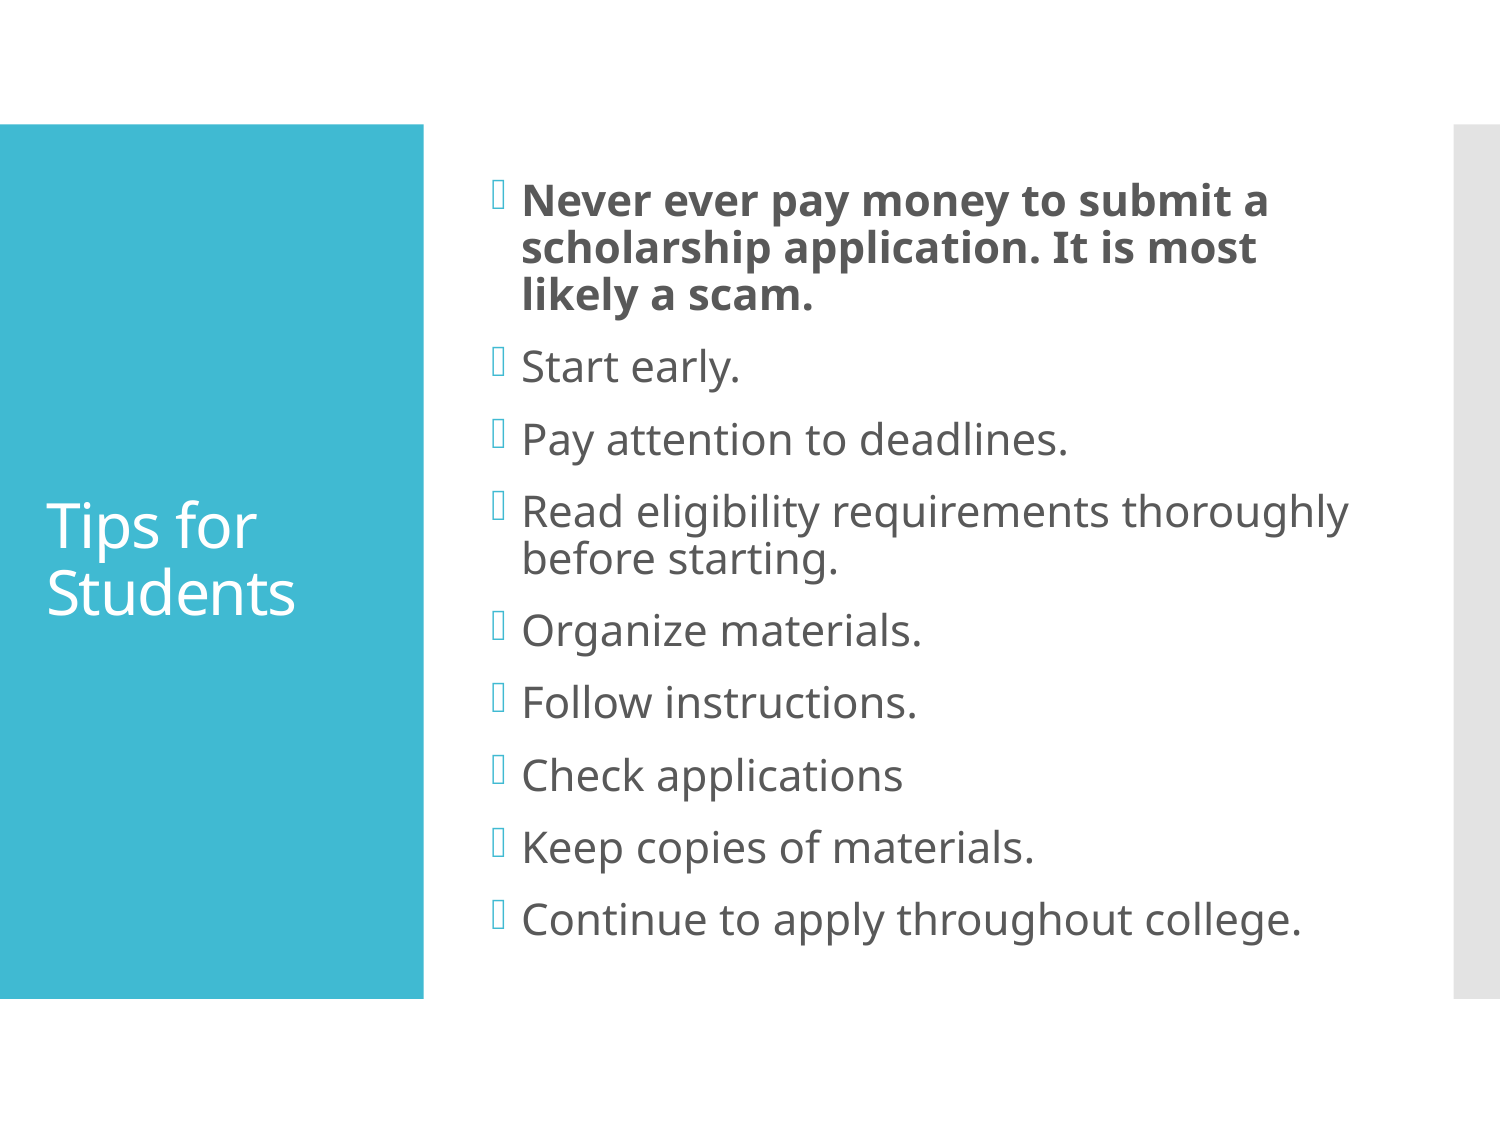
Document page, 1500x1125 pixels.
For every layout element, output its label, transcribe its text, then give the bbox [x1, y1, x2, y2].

title Tips for Students [31, 184, 394, 940]
list Never ever pay money to submit a scholarship application. It is most likely a scam. Start early. Pay attention to deadlines. Read eligibility requirements thoroughly before starting. Organize materials. Follow instructions. Check applications Keep copies of materials. Continue to apply throughout college. [476, 141, 1376, 982]
